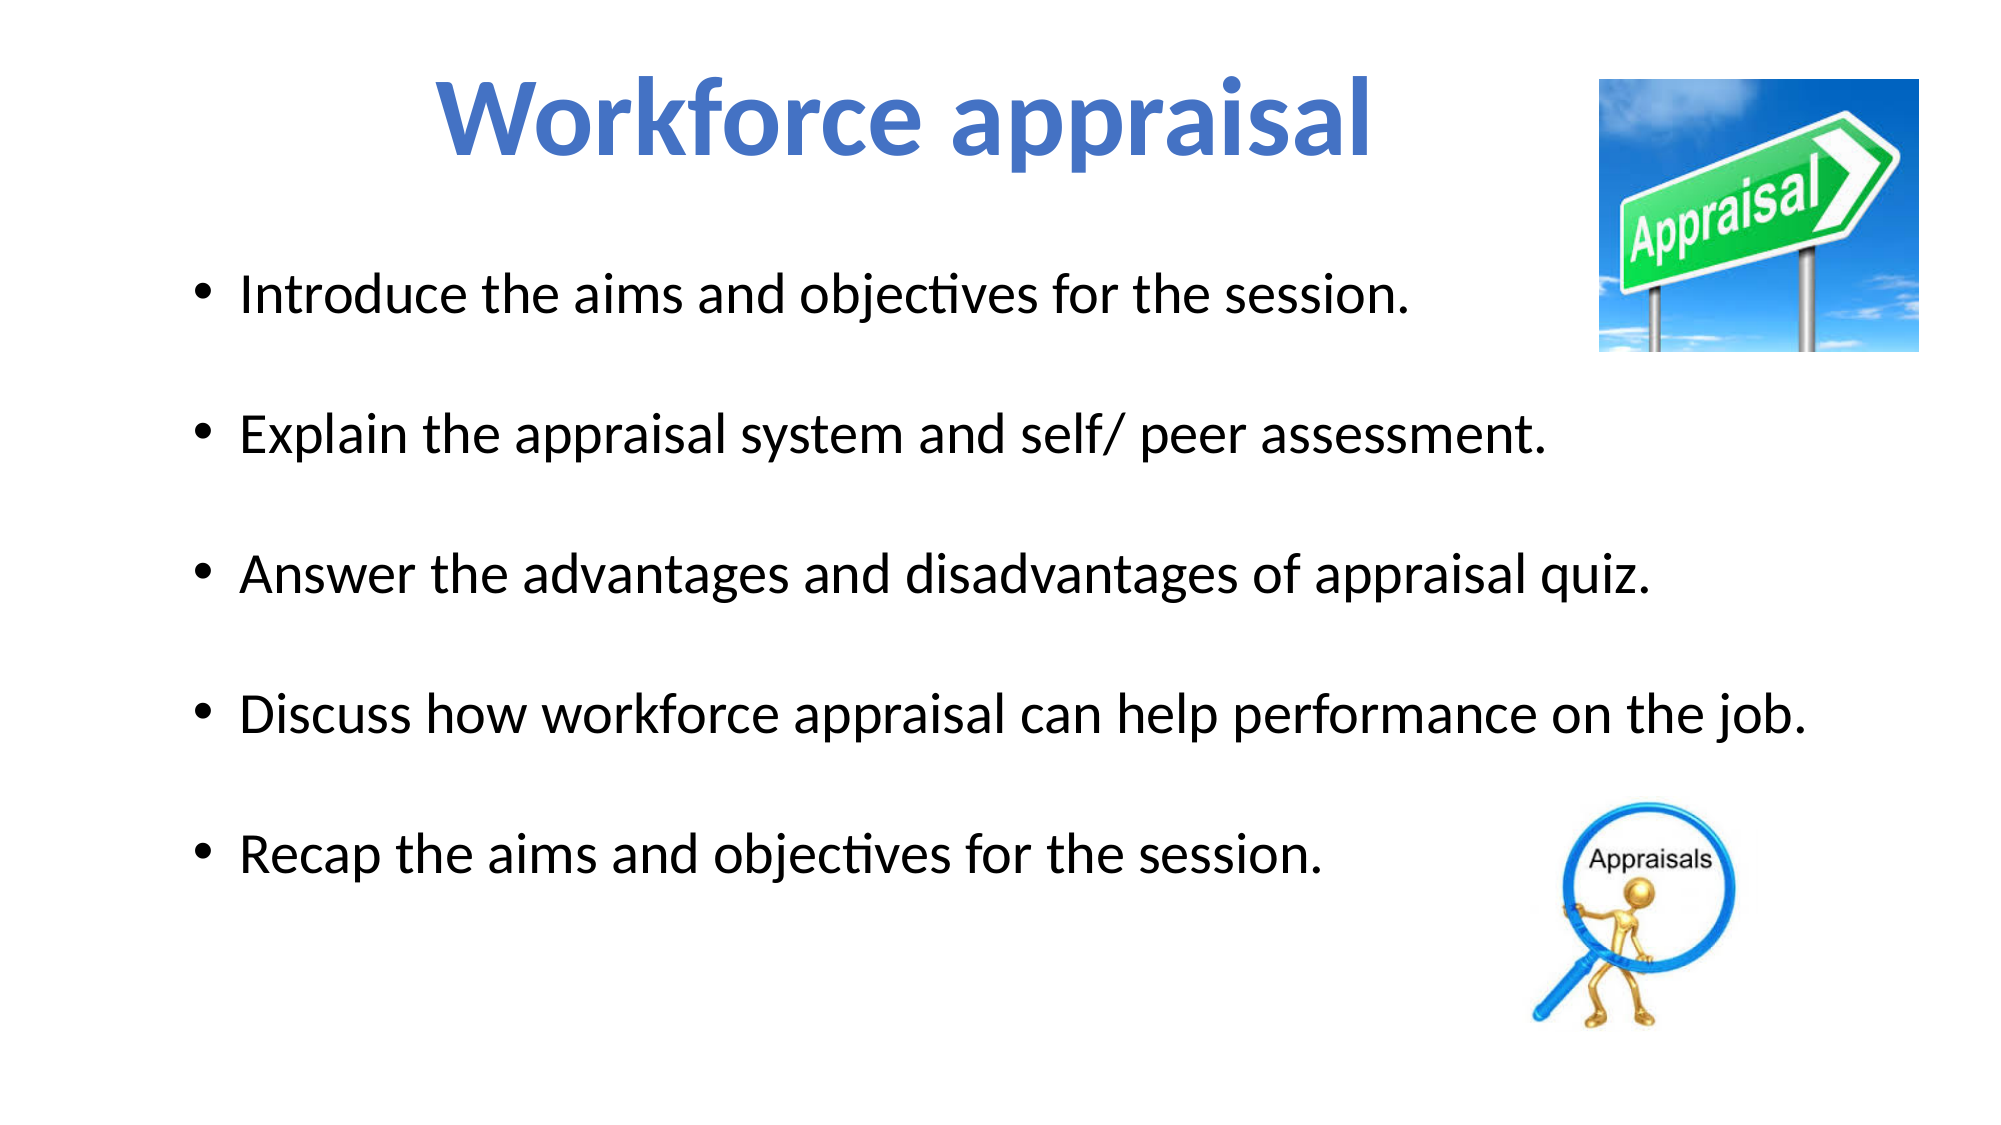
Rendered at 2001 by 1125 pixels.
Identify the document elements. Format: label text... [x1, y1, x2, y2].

text_box Workforce appraisal [420, 35, 1416, 186]
picture [1522, 796, 1758, 1032]
text_box [975, 537, 1025, 588]
text_box Introduce the aims and objectives for the session. Explain the appraisal system and self/ peer assessment. Answer the advantages and disadvantages of appraisal quiz. Discuss how workforce appraisal can help performance on the job. Recap the aims and objectives for the session. [178, 177, 1826, 893]
picture [1599, 79, 1919, 352]
